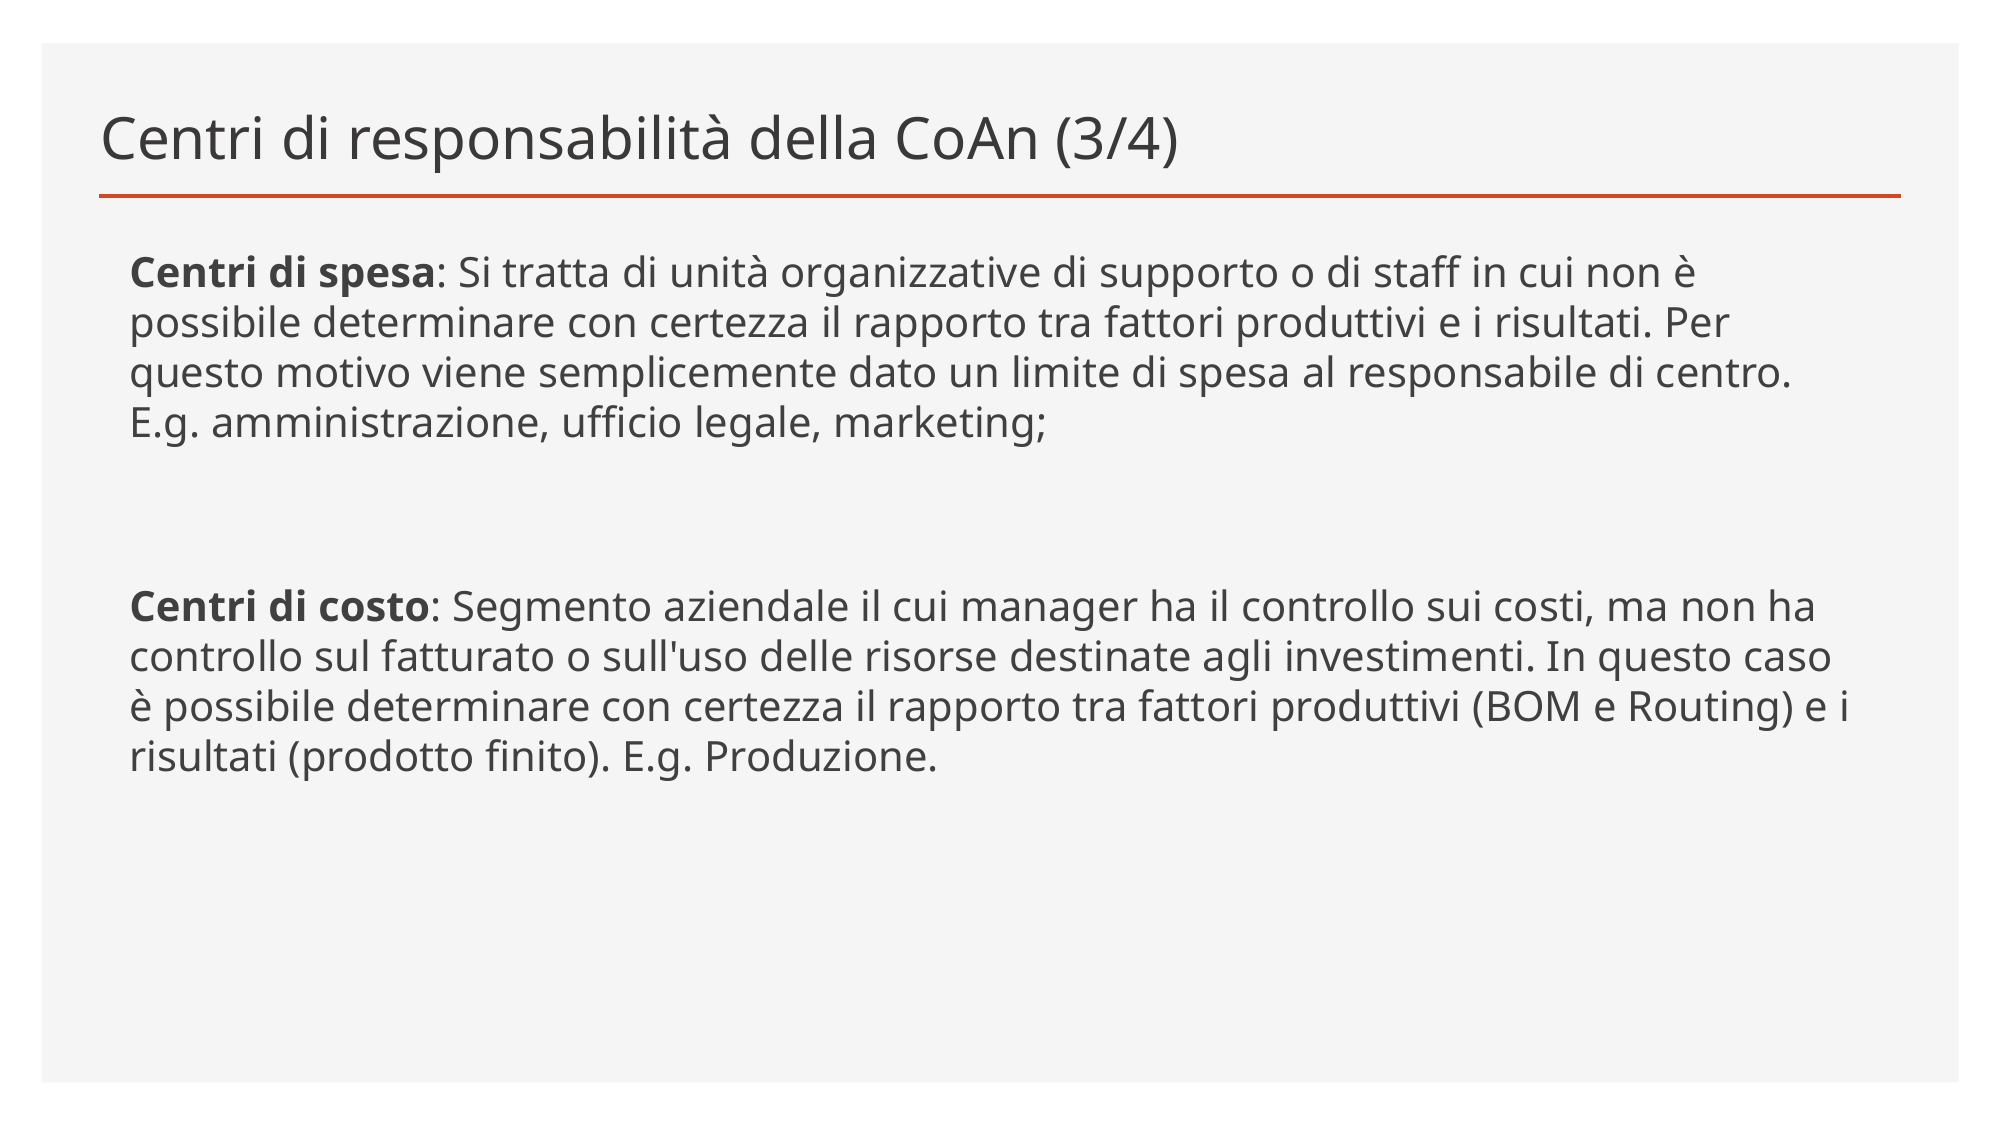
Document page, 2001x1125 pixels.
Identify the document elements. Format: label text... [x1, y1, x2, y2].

title Centri di responsabilità della CoAn (3/4) [85, 73, 1214, 179]
text_box Centri di spesa: Si tratta di unità organizzative di supporto o di staff in cui non è possibile determinare con certezza il rapporto tra fattori produttivi e i risultati. Per questo motivo viene semplicemente dato un limite di spesa al responsabile di centro. E.g. amministrazione, ufficio legale, marketing; Centri di costo: Segmento aziendale il cui manager ha il controllo sui costi, ma non ha controllo sul fatturato o sull'uso delle risorse destinate agli investimenti. In questo caso è possibile determinare con certezza il rapporto tra fattori produttivi (BOM e Routing) e i risultati (prodotto finito). E.g. Produzione. [114, 238, 1869, 983]
